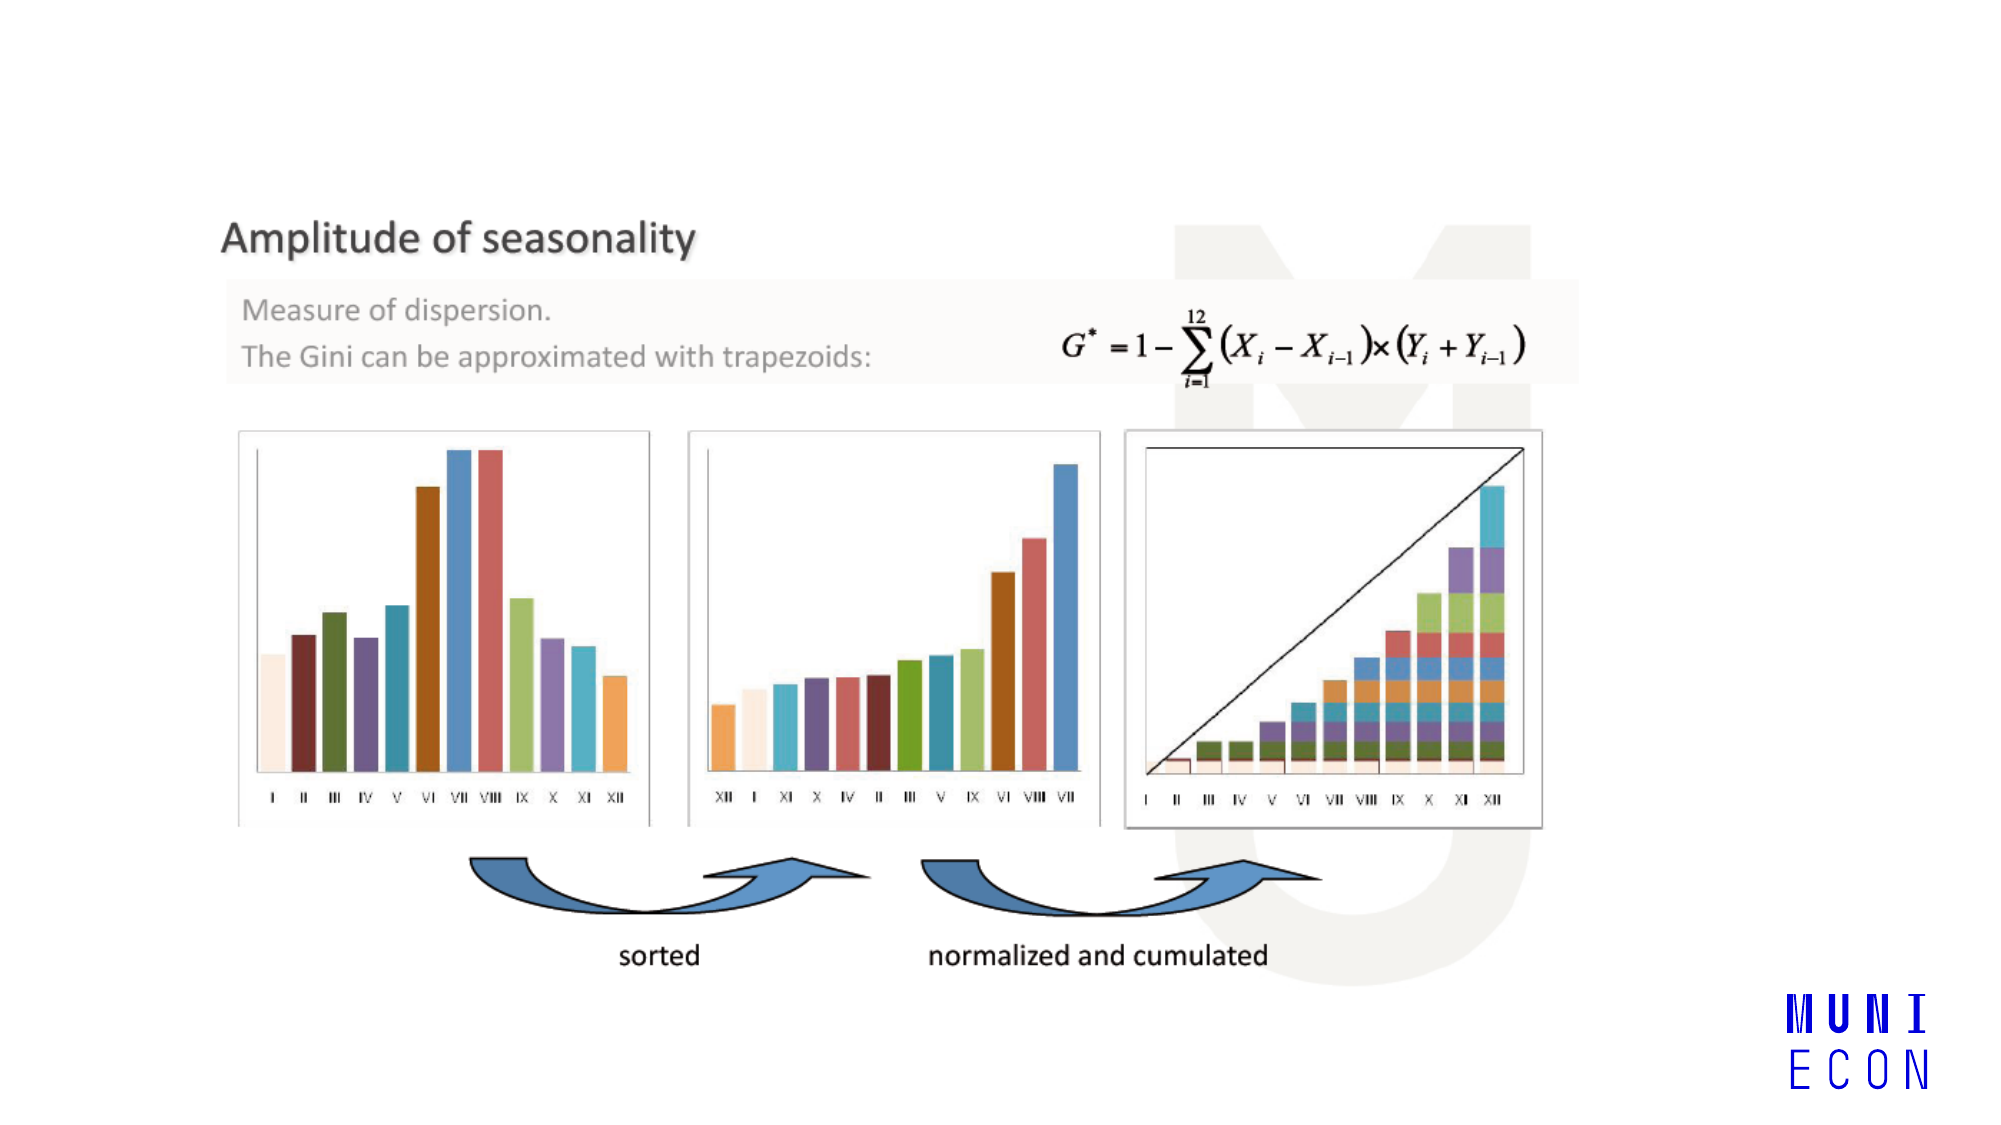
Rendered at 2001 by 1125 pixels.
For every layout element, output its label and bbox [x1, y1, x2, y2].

picture [181, 209, 1598, 1025]
